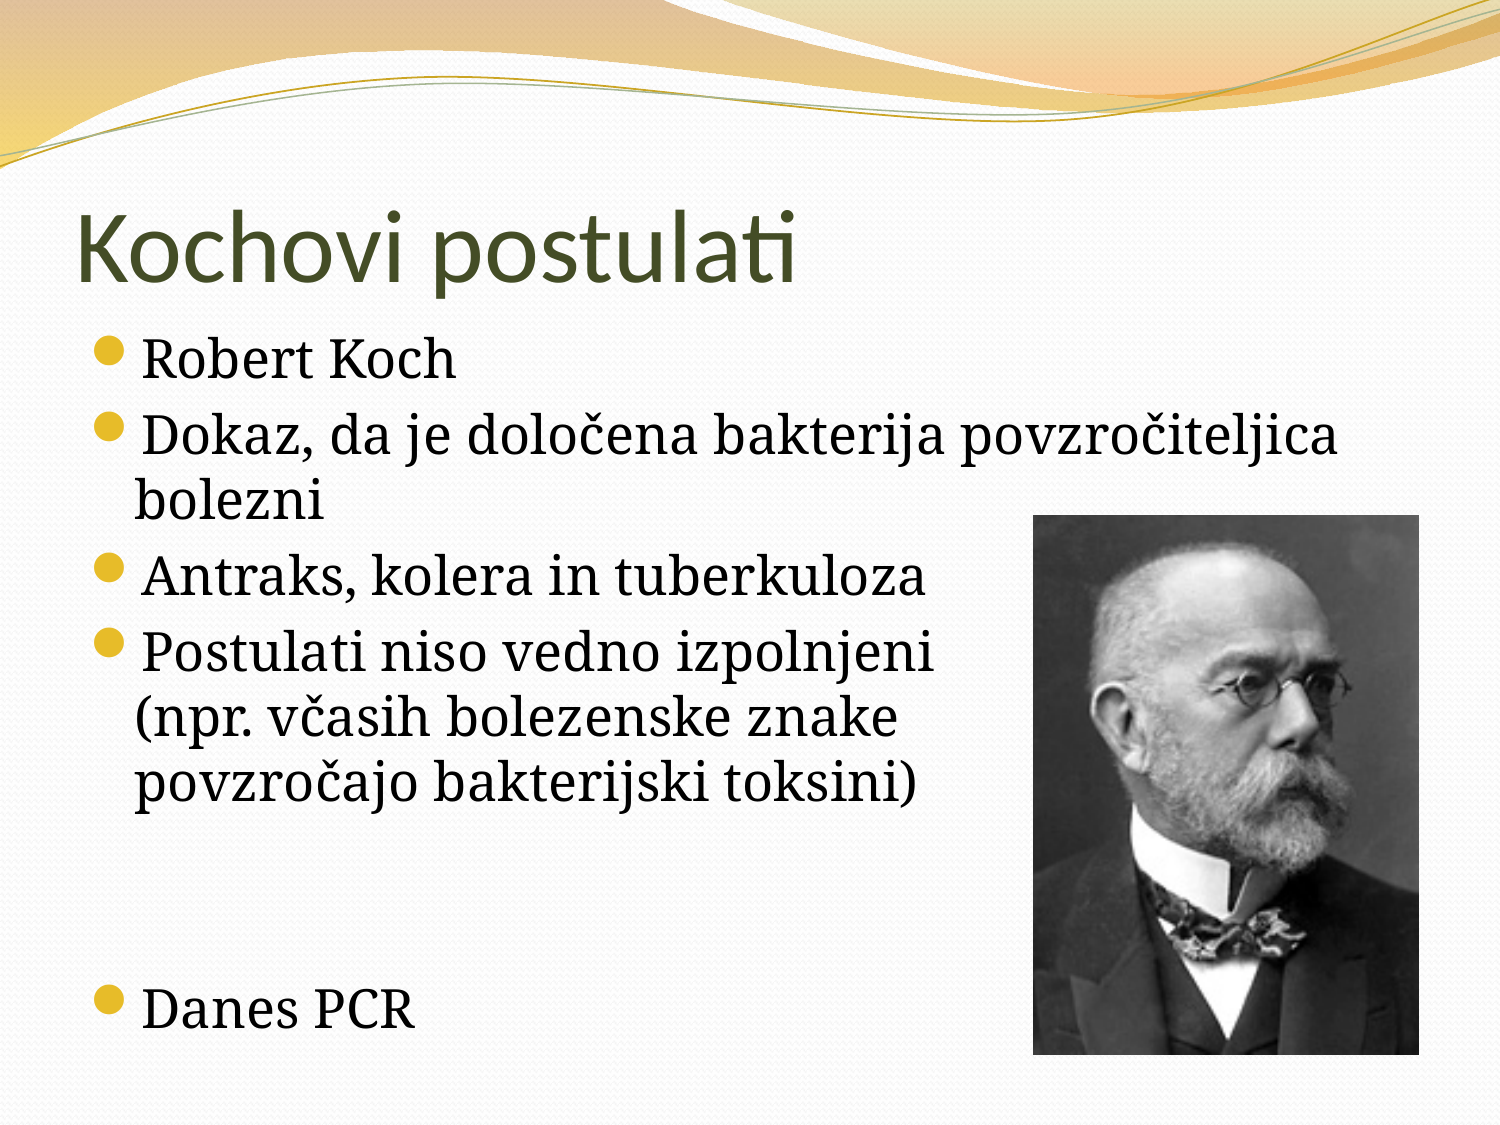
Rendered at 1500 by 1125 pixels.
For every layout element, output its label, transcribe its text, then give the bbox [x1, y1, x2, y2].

picture [1033, 514, 1419, 1056]
title Kochovi postulati [75, 115, 1425, 303]
list Robert Koch Dokaz, da je določena bakterija povzročiteljica bolezni Antraks, kolera in tuberkuloza Postulati niso vedno izpolnjeni (npr. včasih bolezenske znake povzročajo bakterijski toksini) Danes PCR [75, 317, 1425, 1038]
